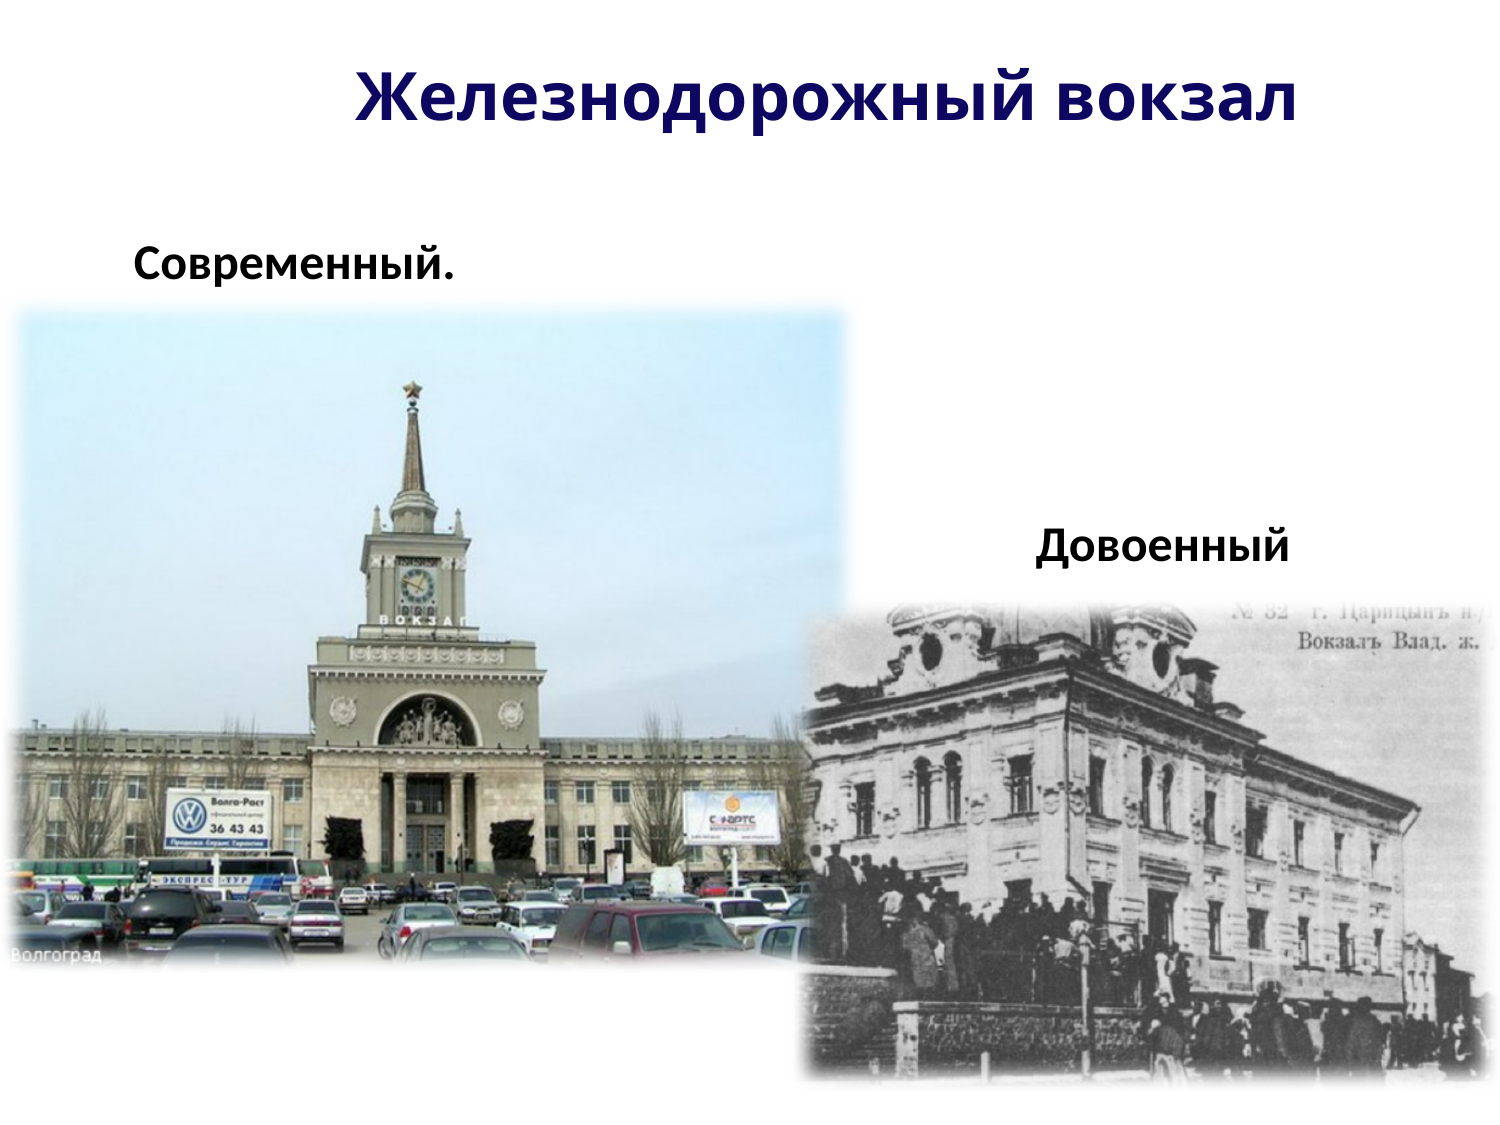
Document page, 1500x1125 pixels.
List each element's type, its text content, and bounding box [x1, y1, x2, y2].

text_box Довоенный [1021, 503, 1306, 579]
text_box Современный. [119, 222, 471, 291]
picture [0, 292, 1500, 1092]
text_box Железнодорожный вокзал [340, 46, 1315, 142]
